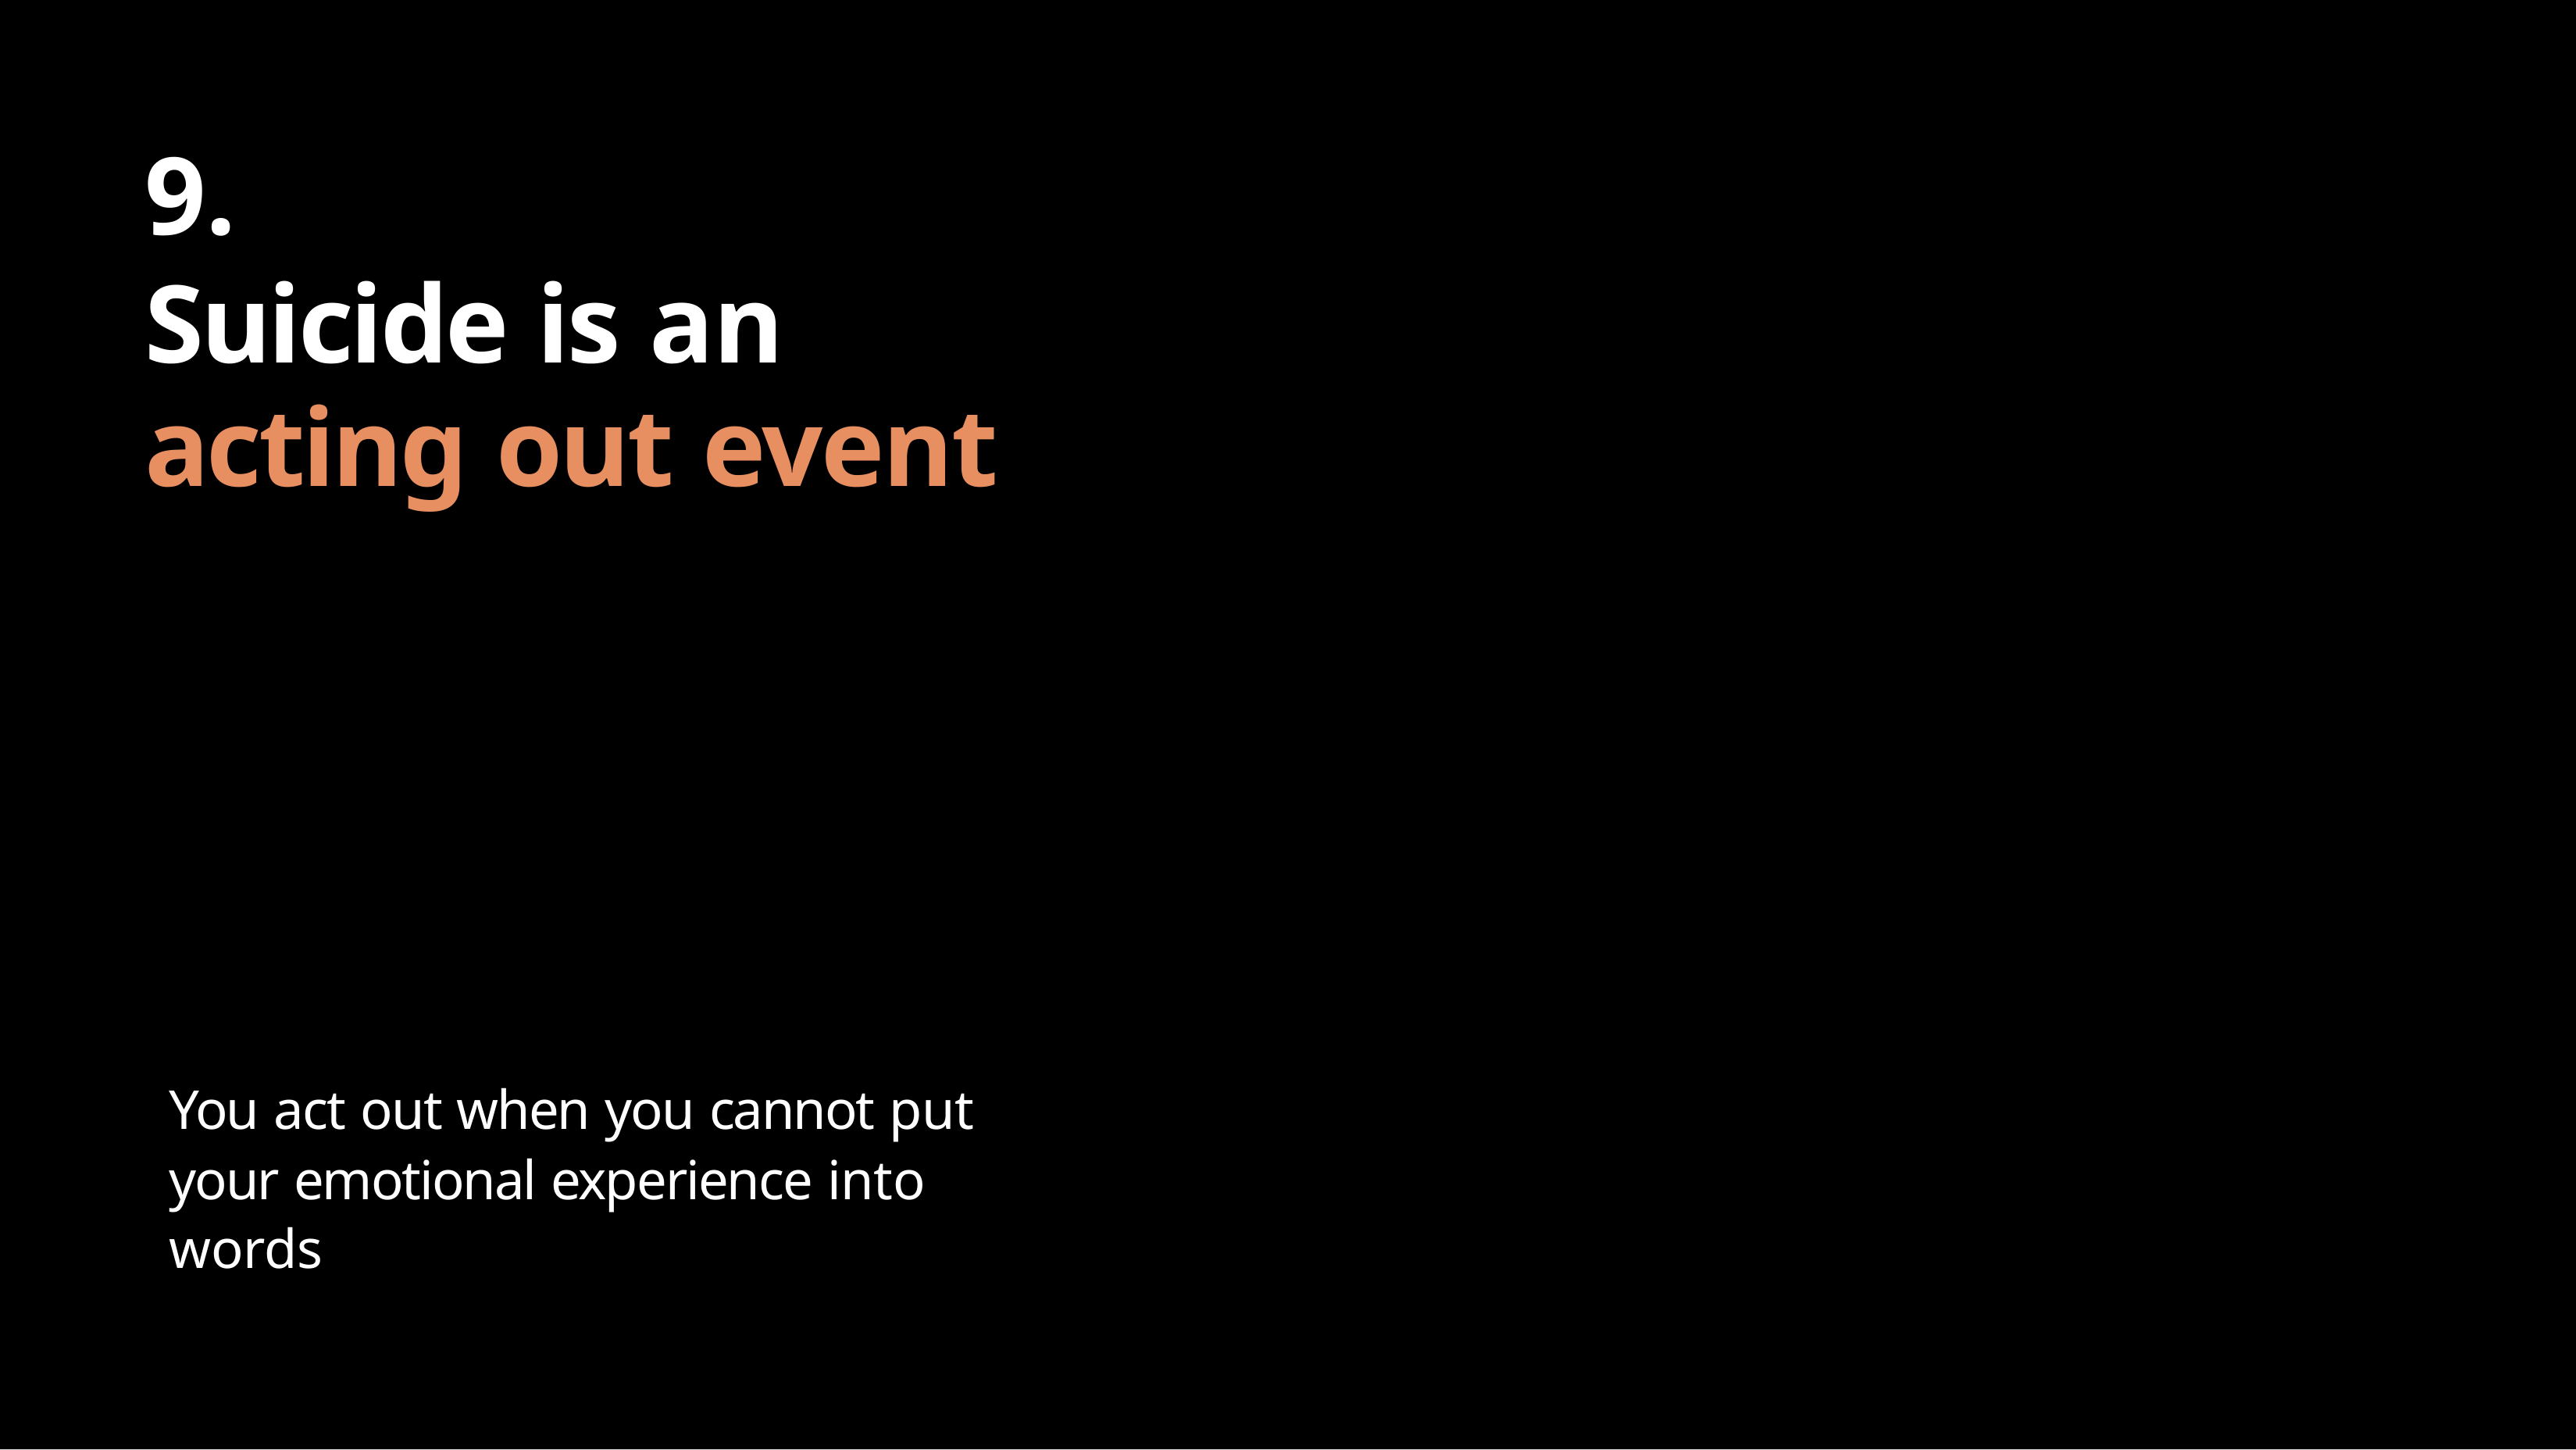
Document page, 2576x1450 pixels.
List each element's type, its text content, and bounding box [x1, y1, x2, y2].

text_box You act out when you cannot put your emotional experience into words [167, 1069, 1019, 1280]
title 9. Suicide is an acting out event [143, 128, 1008, 508]
